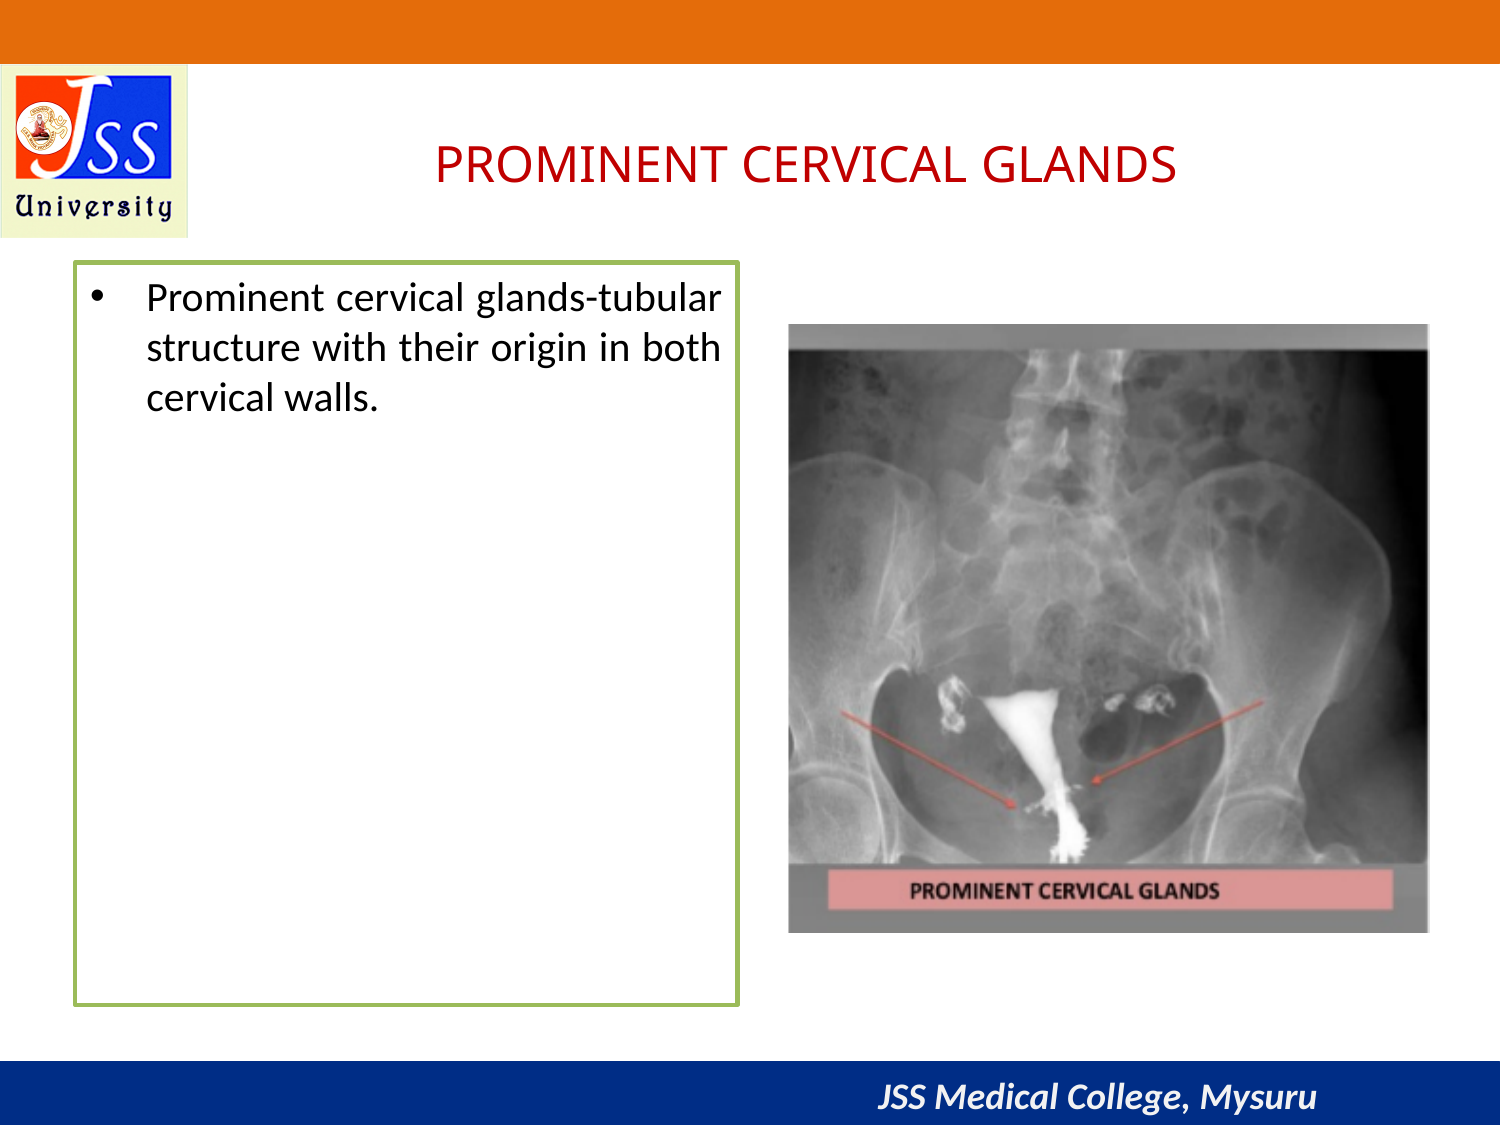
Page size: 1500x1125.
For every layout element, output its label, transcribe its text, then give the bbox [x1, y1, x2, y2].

picture [0, 64, 188, 238]
title PROMINENT CERVICAL GLANDS [187, 75, 1425, 250]
list Prominent cervical glands-tubular structure with their origin in both cervical walls. [73, 260, 740, 1007]
picture [787, 324, 1430, 933]
